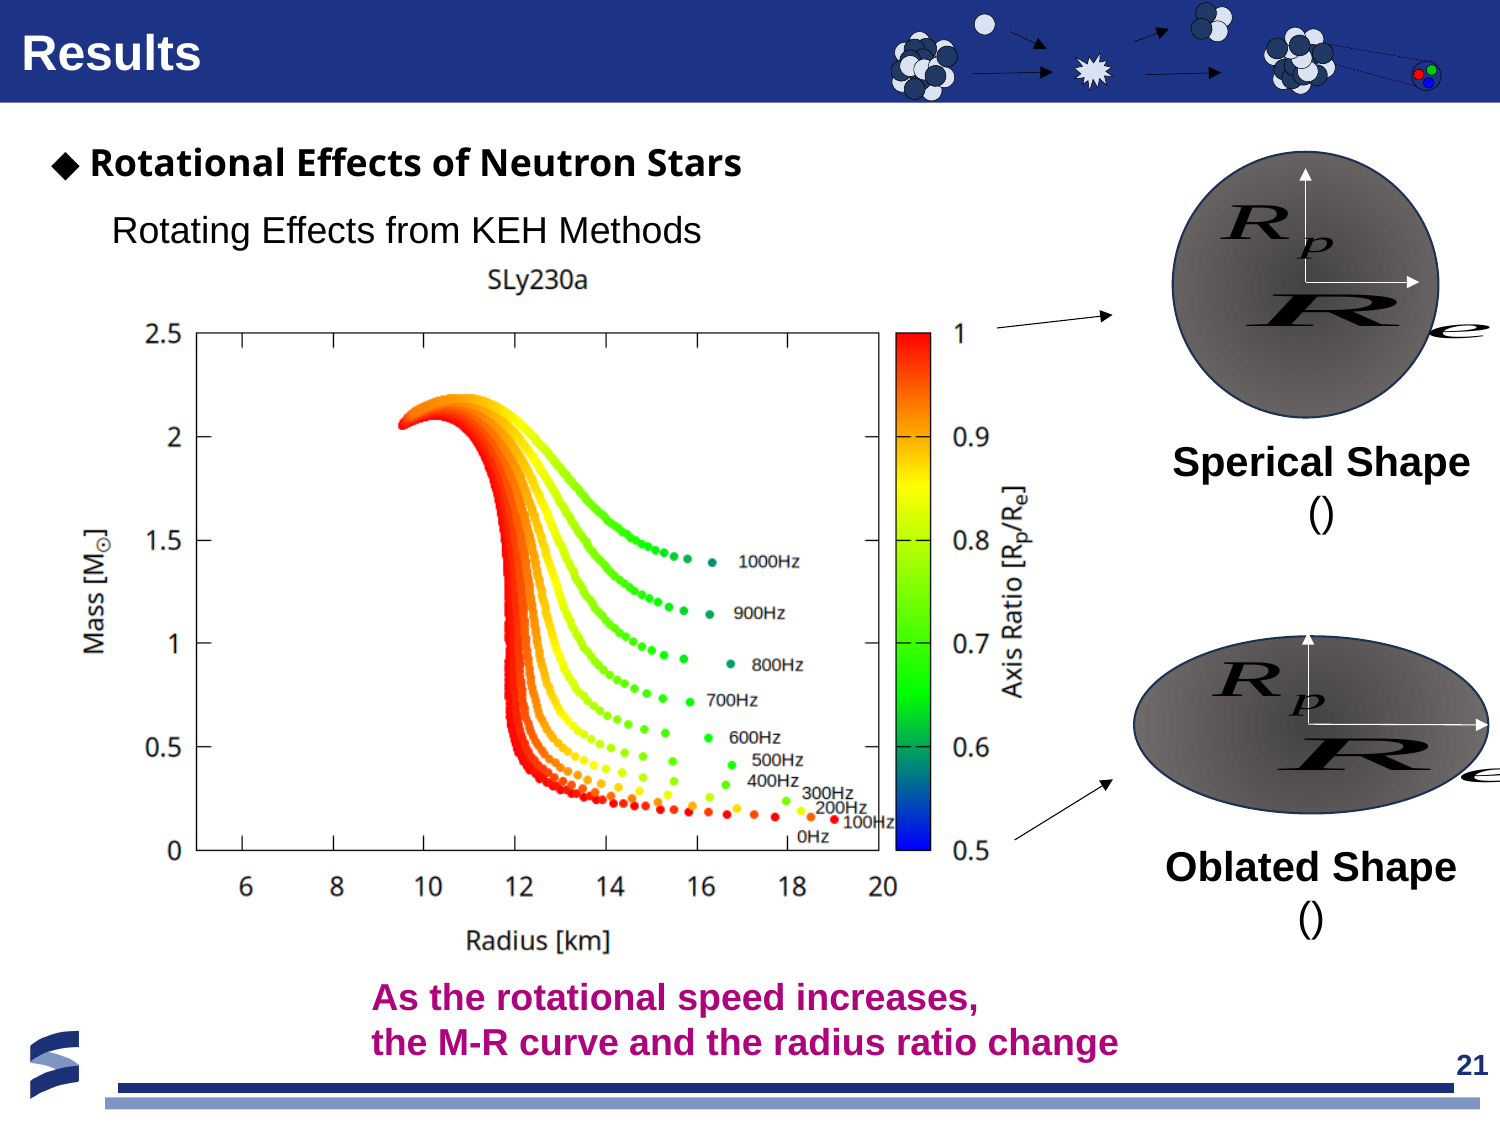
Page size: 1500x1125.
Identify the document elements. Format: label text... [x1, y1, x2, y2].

text_box [0, 0, 1500, 104]
text_box 21 [1441, 1039, 1500, 1090]
text_box [1132, 635, 1490, 815]
text_box [104, 1096, 1481, 1111]
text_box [996, 314, 1113, 328]
picture [9, 1018, 101, 1111]
text_box [1171, 150, 1440, 419]
text_box ◆ Rotational Effects of Neutron Stars [36, 131, 941, 191]
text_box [1014, 779, 1113, 840]
text_box Results [6, 12, 395, 88]
picture [63, 225, 1051, 966]
text_box As the rotational speed increases, the M-R curve and the radius ratio change [356, 965, 1234, 1071]
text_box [890, 2, 1442, 101]
text_box Rotating Effects from KEH Methods [96, 199, 880, 225]
